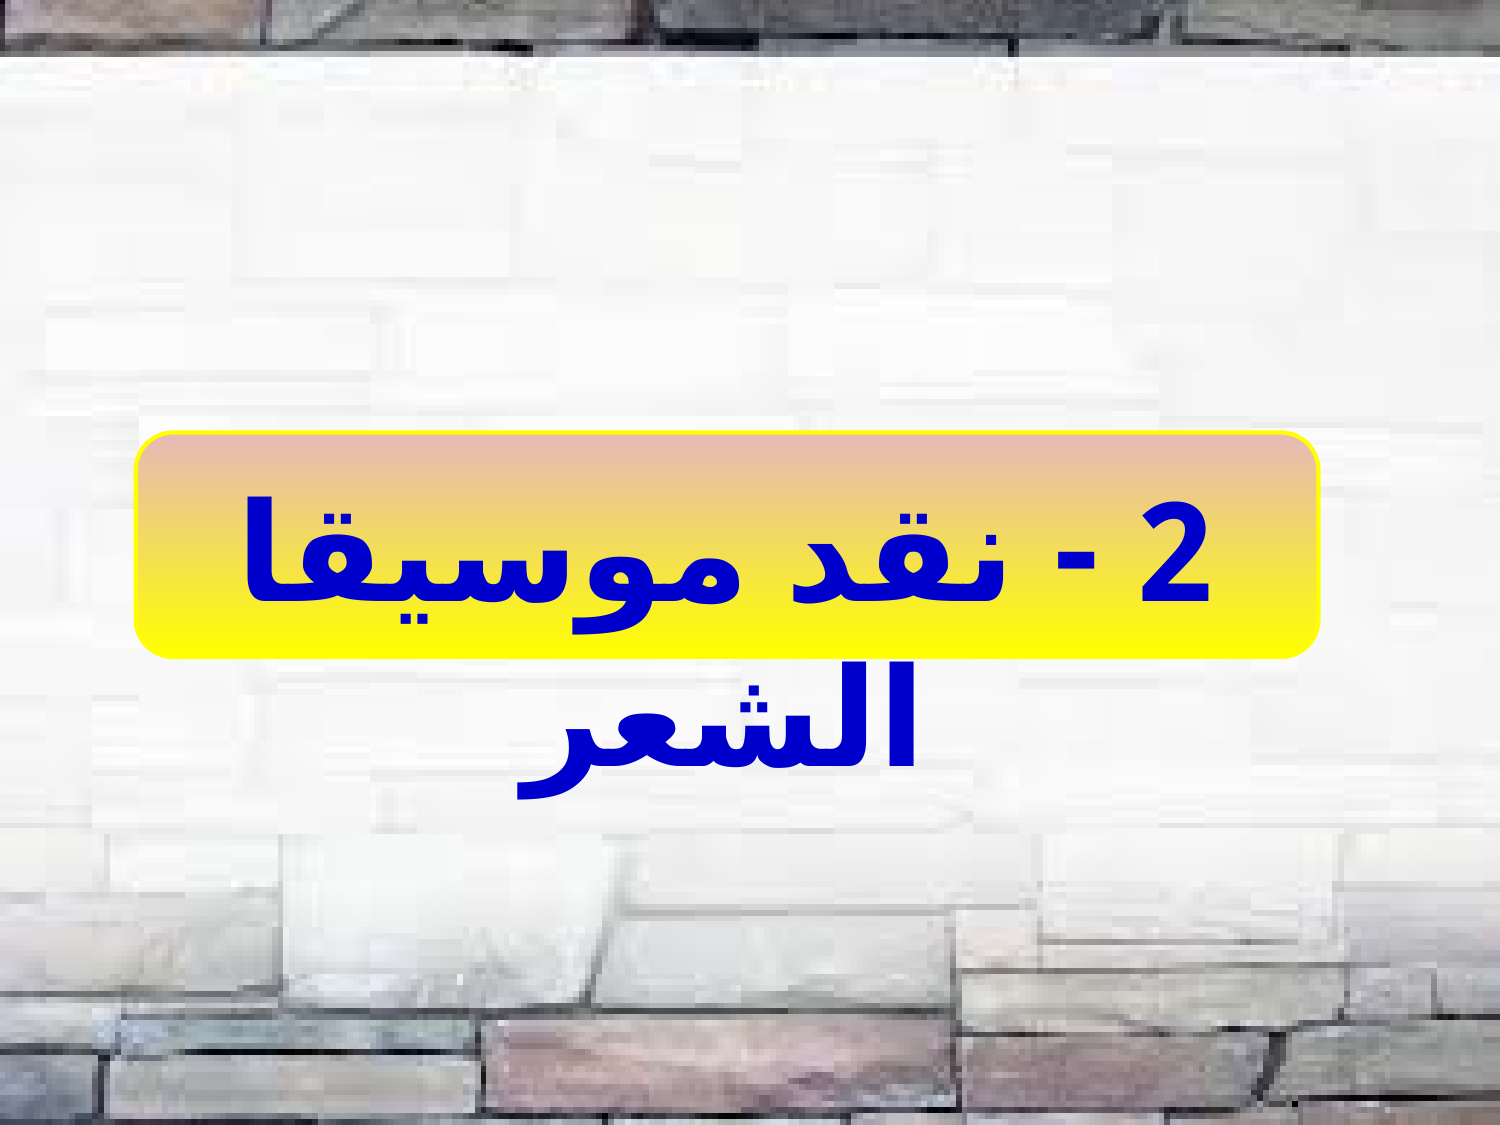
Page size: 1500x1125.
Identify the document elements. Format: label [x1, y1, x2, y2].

text_box [135, 432, 1319, 658]
picture [0, 0, 1500, 1125]
